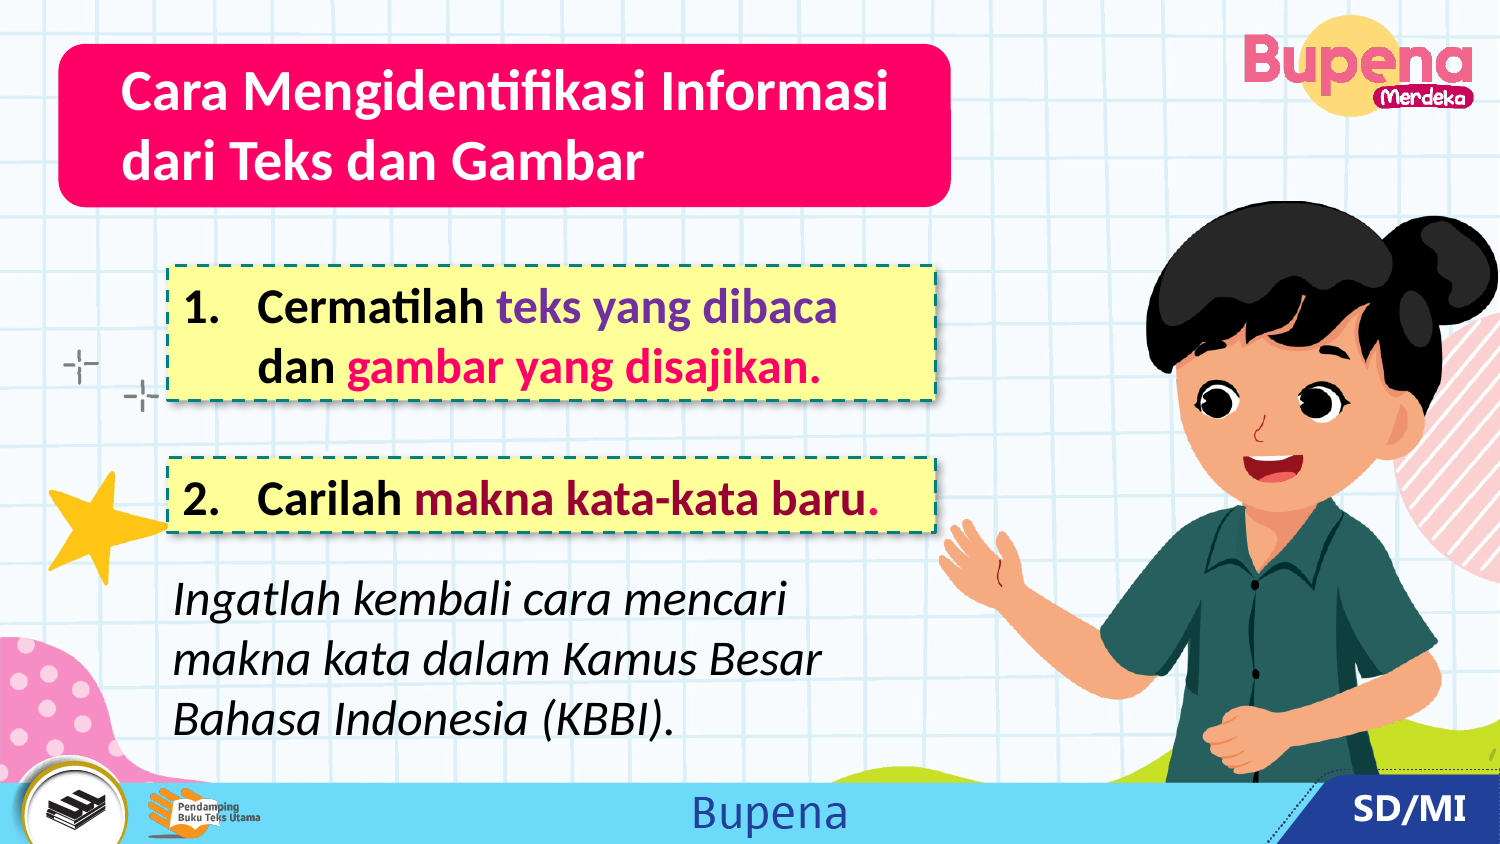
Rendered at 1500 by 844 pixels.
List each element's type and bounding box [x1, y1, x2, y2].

picture [0, 0, 1500, 844]
text_box [58, 43, 951, 208]
